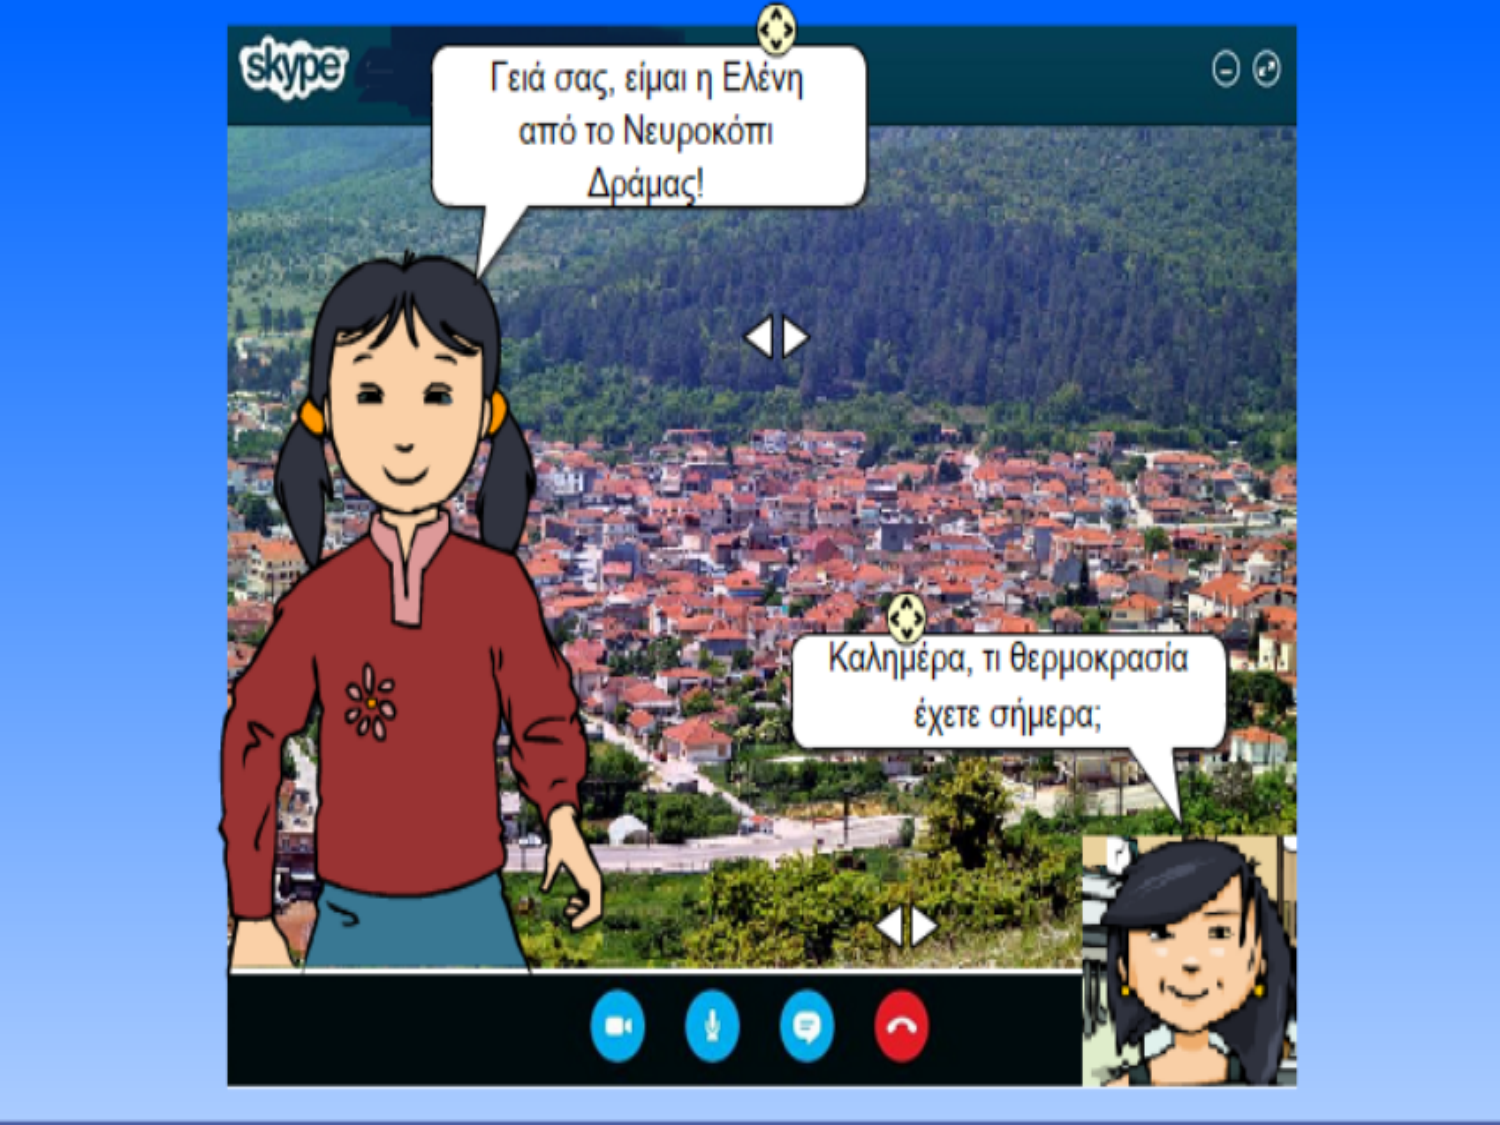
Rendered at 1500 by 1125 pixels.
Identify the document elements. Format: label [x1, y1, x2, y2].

list [0, 0, 1500, 1125]
